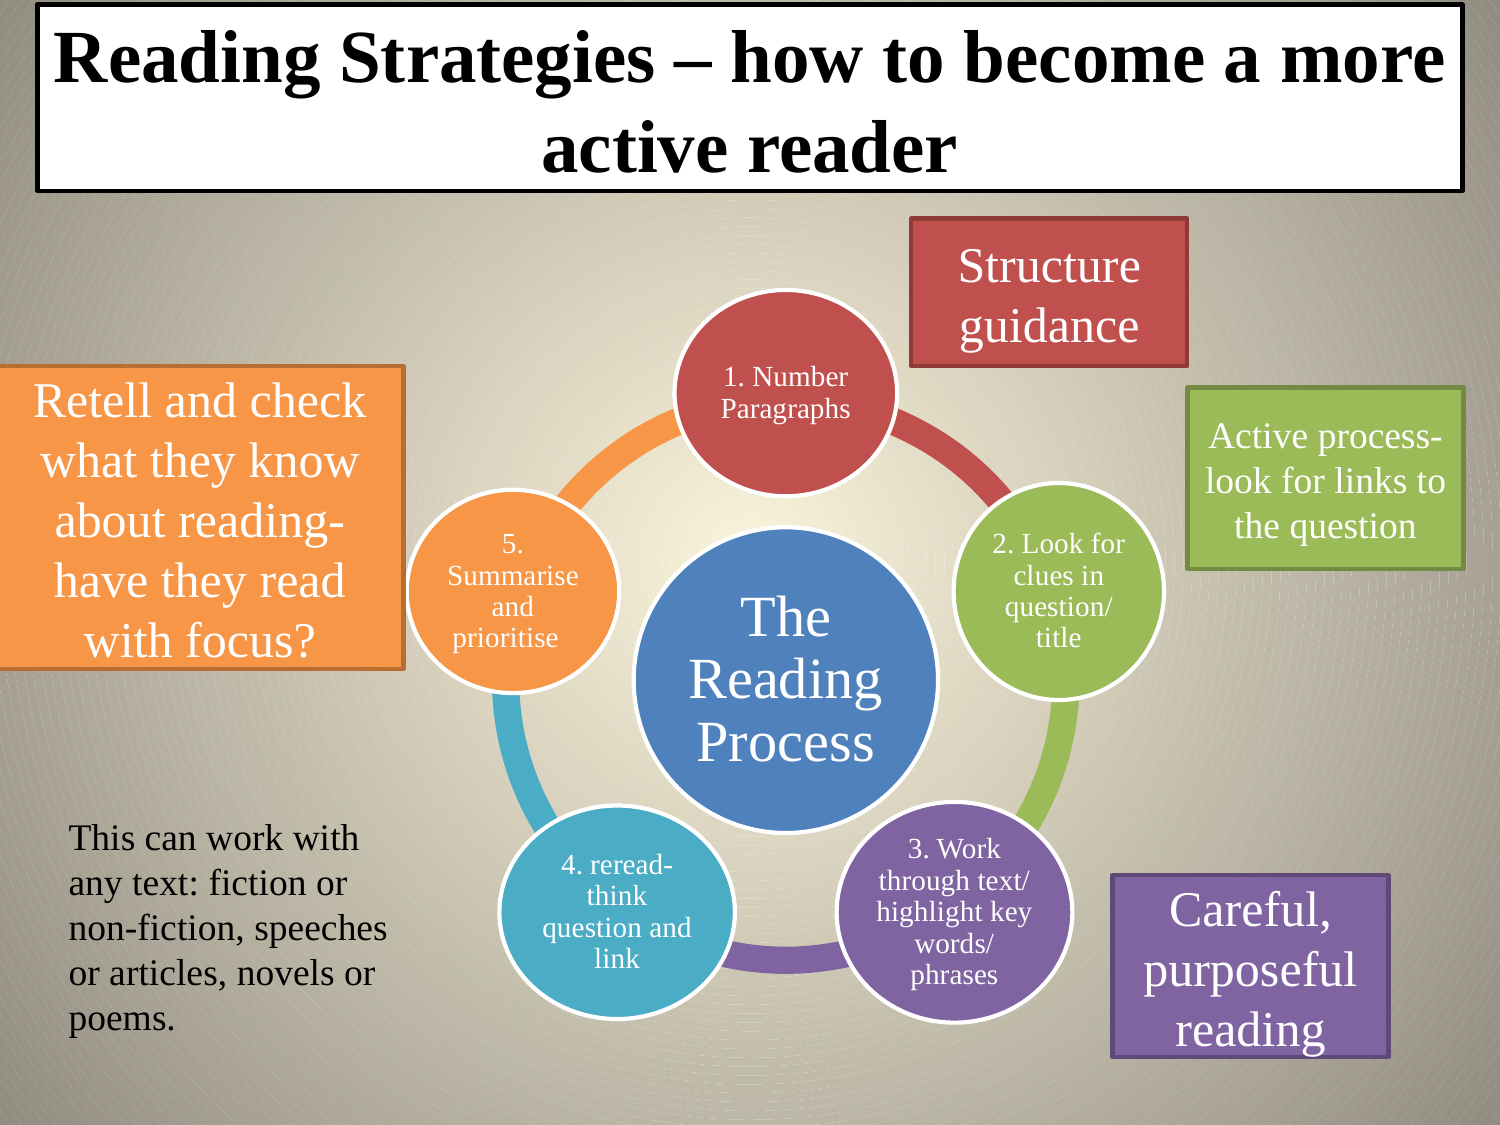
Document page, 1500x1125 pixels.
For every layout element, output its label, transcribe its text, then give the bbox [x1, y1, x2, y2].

title Reading Strategies – how to become a more active reader [35, 2, 1465, 193]
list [102, 299, 1468, 1014]
text_box Structure guidance [909, 216, 1189, 297]
text_box This can work with any text: fiction or non-fiction, speeches or articles, novels or poems. [53, 805, 404, 1046]
text_box Retell and check what they know about reading- have they read with focus? [0, 364, 97, 671]
text_box Careful, purposeful reading [1110, 1021, 1391, 1059]
